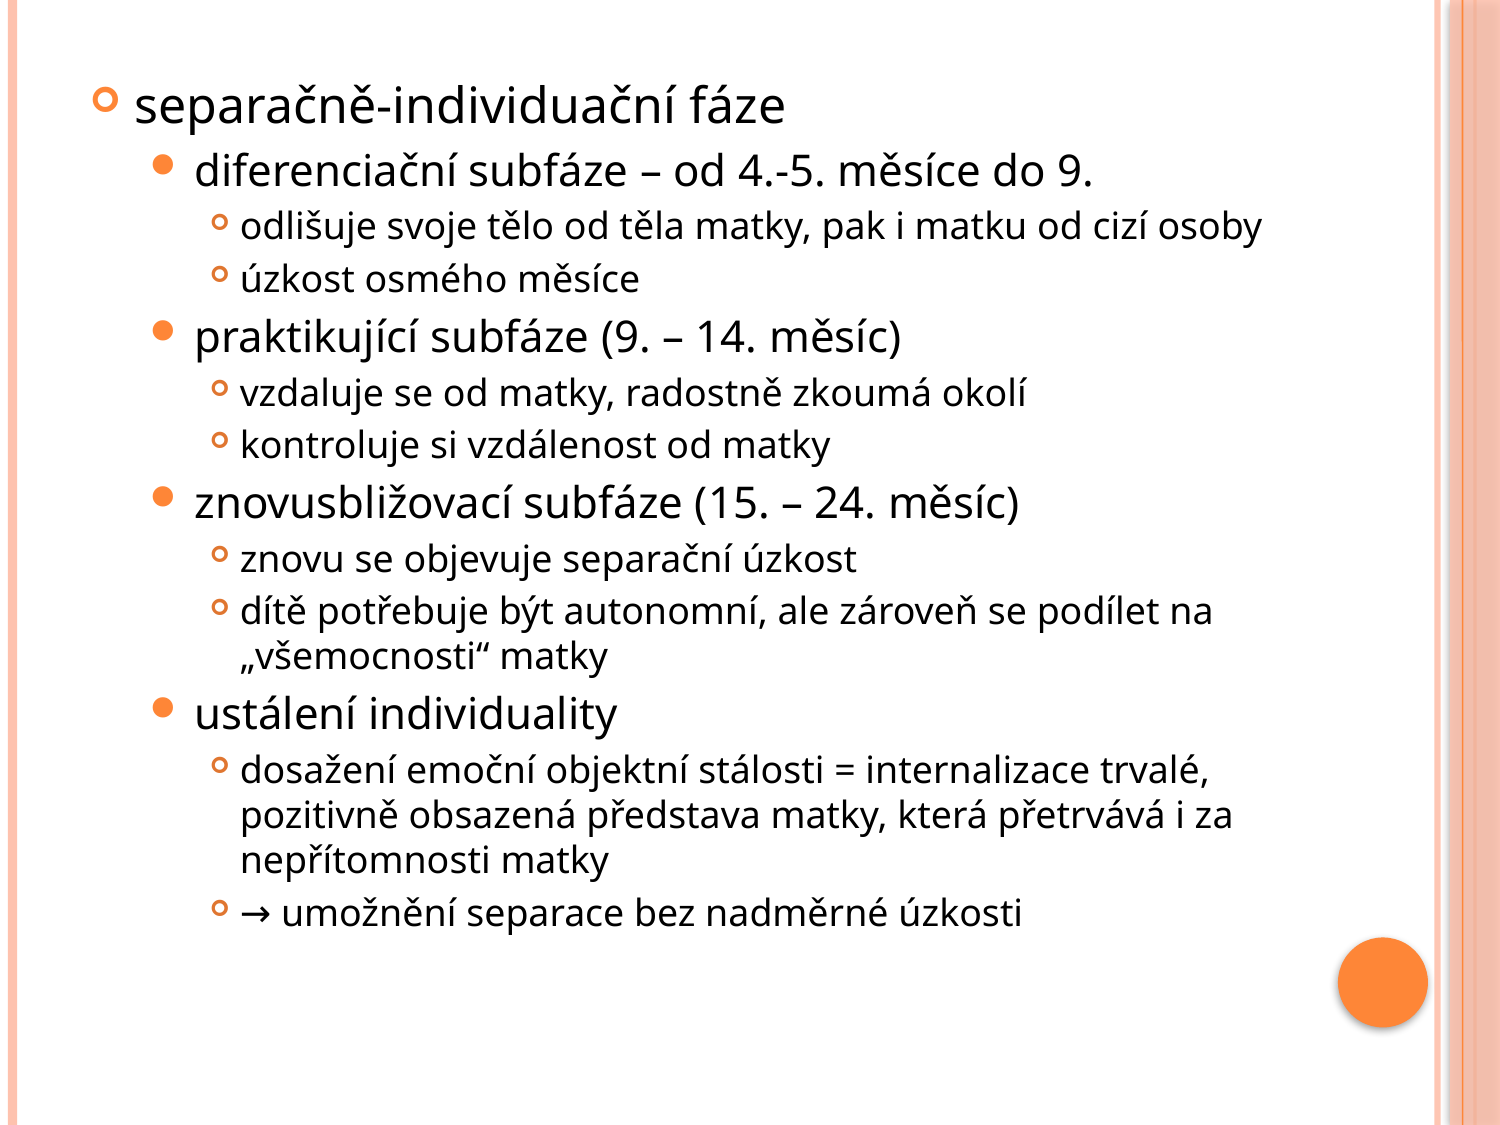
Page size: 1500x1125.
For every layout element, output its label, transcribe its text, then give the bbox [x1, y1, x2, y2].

list separačně-individuační fáze diferenciační subfáze – od 4.-5. měsíce do 9. odlišuje svoje tělo od těla matky, pak i matku od cizí osoby úzkost osmého měsíce praktikující subfáze (9. – 14. měsíc) vzdaluje se od matky, radostně zkoumá okolí kontroluje si vzdálenost od matky znovusbližovací subfáze (15. – 24. měsíc) znovu se objevuje separační úzkost dítě potřebuje být autonomní, ale zároveň se podílet na „všemocnosti“ matky ustálení individuality dosažení emoční objektní stálosti = internalizace trvalé, pozitivně obsazená představa matky, která přetrvává i za nepřítomnosti matky → umožnění separace bez nadměrné úzkosti [75, 66, 1300, 1062]
